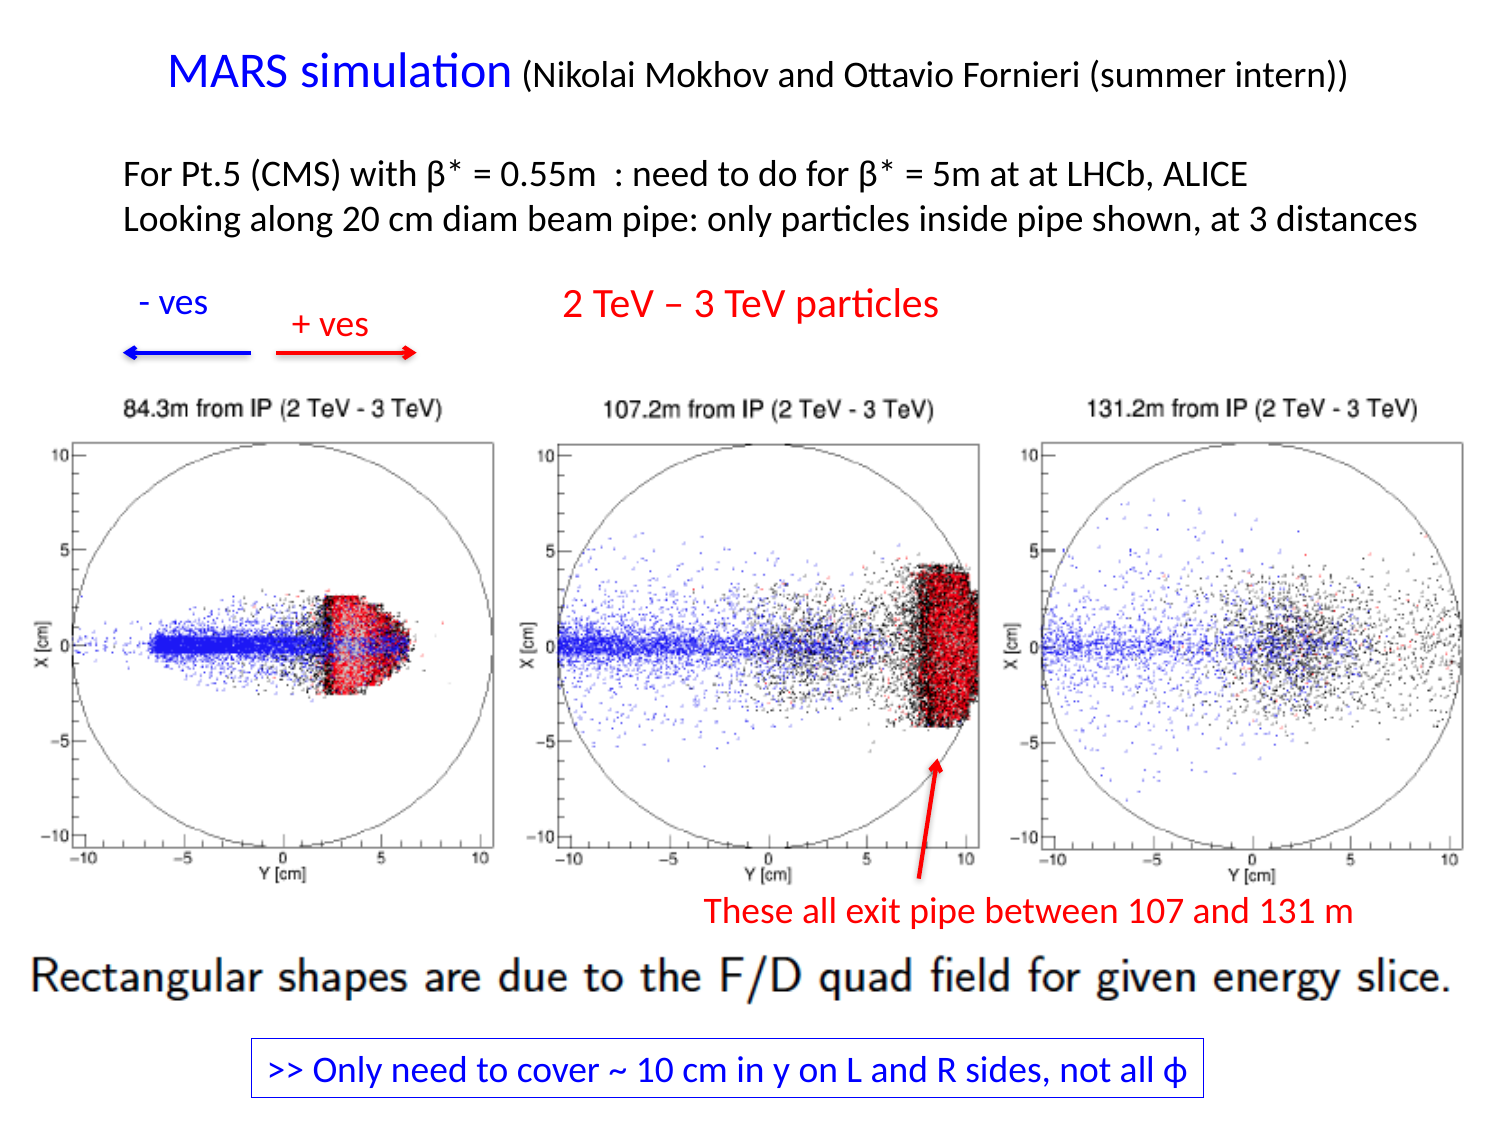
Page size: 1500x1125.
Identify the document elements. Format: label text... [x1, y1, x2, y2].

picture [0, 352, 1500, 1028]
text_box - ves [123, 269, 224, 330]
text_box 2 TeV – 3 TeV particles [547, 268, 955, 333]
text_box + ves [277, 292, 384, 350]
text_box For Pt.5 (CMS) with β* = 0.55m : need to do for β* = 5m at at LHCb, ALICE Looking along 20 cm diam beam pipe: only particles inside pipe shown, at 3 distances [108, 141, 1435, 247]
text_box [918, 758, 938, 879]
text_box MARS simulation (Nikolai Mokhov and Ottavio Fornieri (summer intern)) [153, 30, 1365, 105]
text_box >> Only need to cover ~ 10 cm in y on L and R sides, not all ϕ [251, 1038, 1204, 1098]
